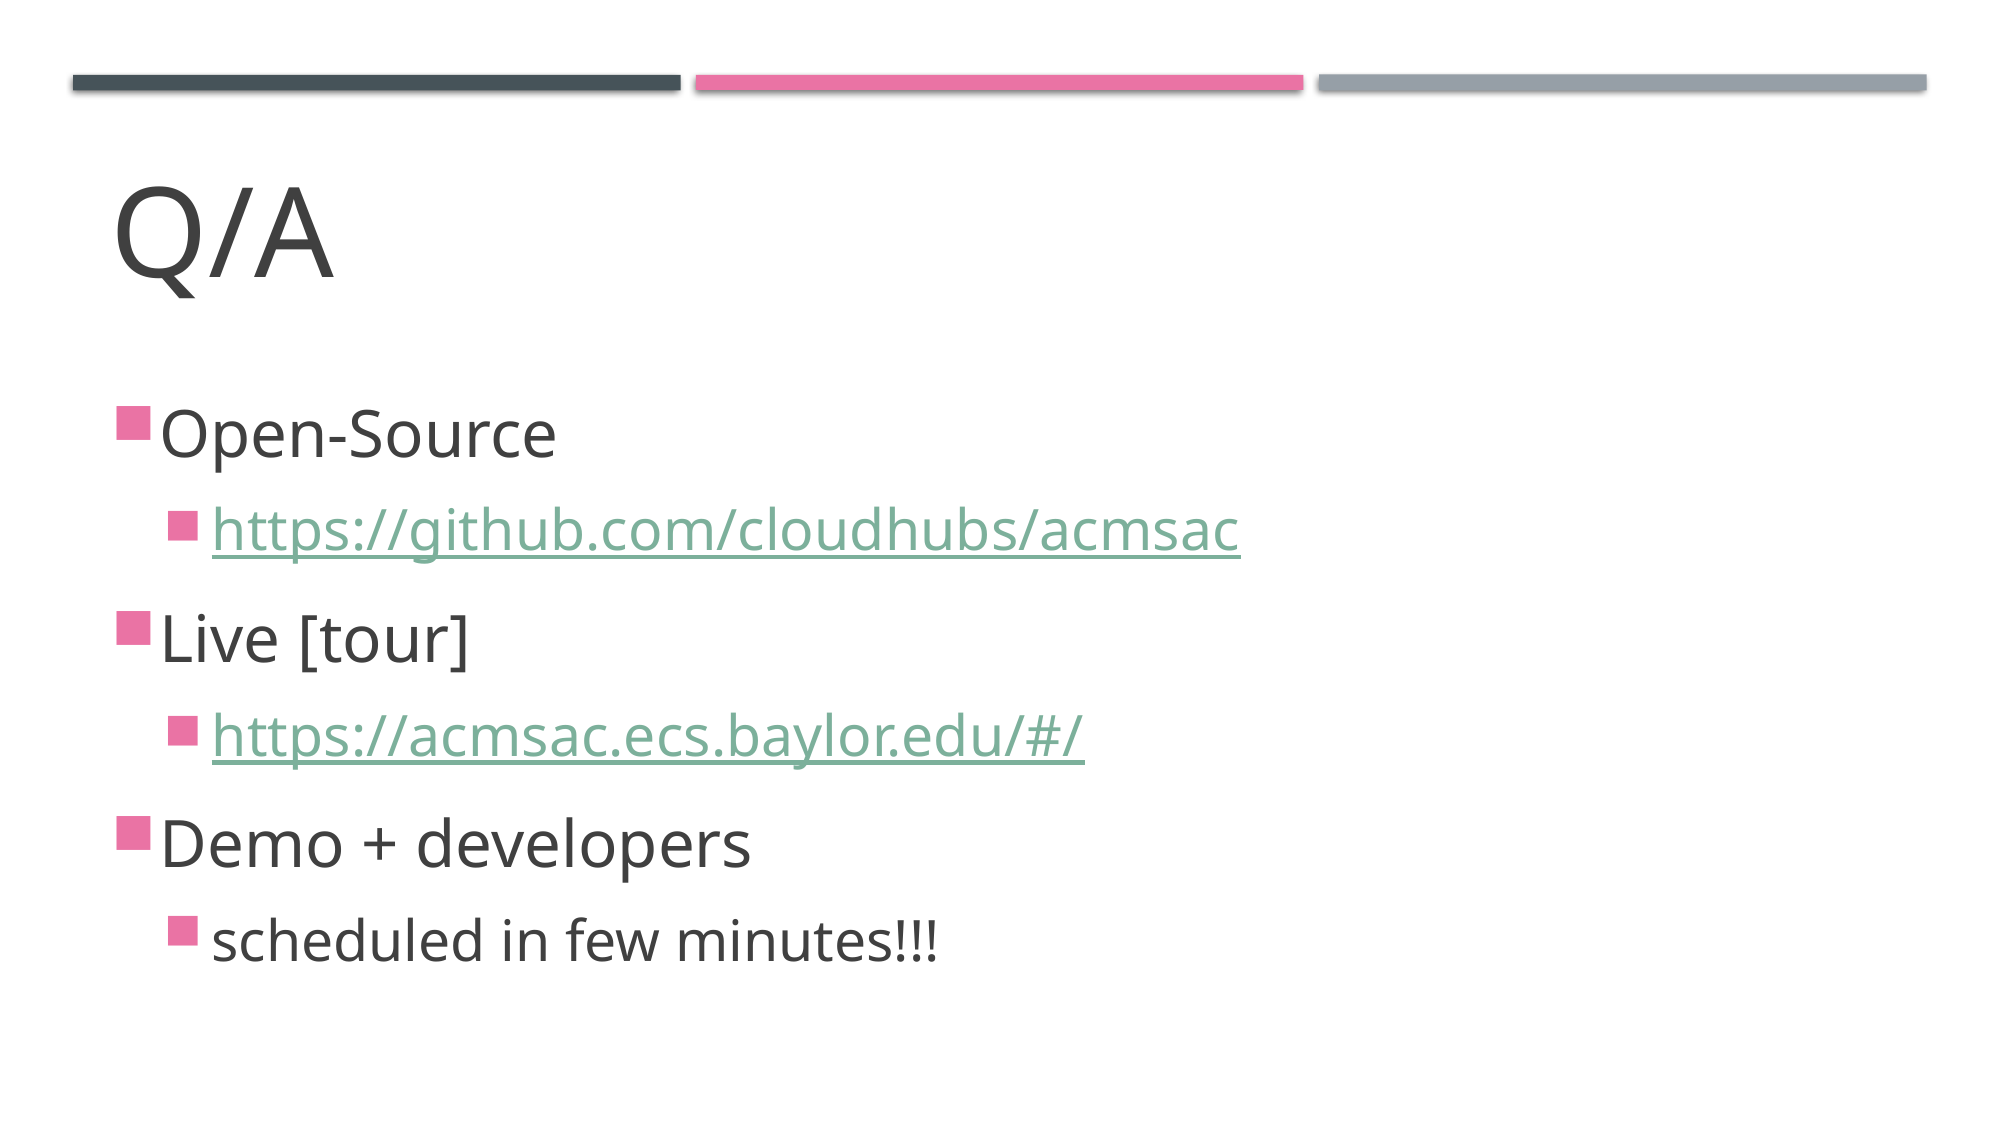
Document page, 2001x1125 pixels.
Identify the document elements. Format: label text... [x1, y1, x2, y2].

title Q/A [95, 115, 1905, 311]
list Open-Source https://github.com/cloudhubs/acmsac Live [tour] https://acmsac.ecs.baylor.edu/#/ Demo + developers scheduled in few minutes!!! [95, 383, 1905, 981]
